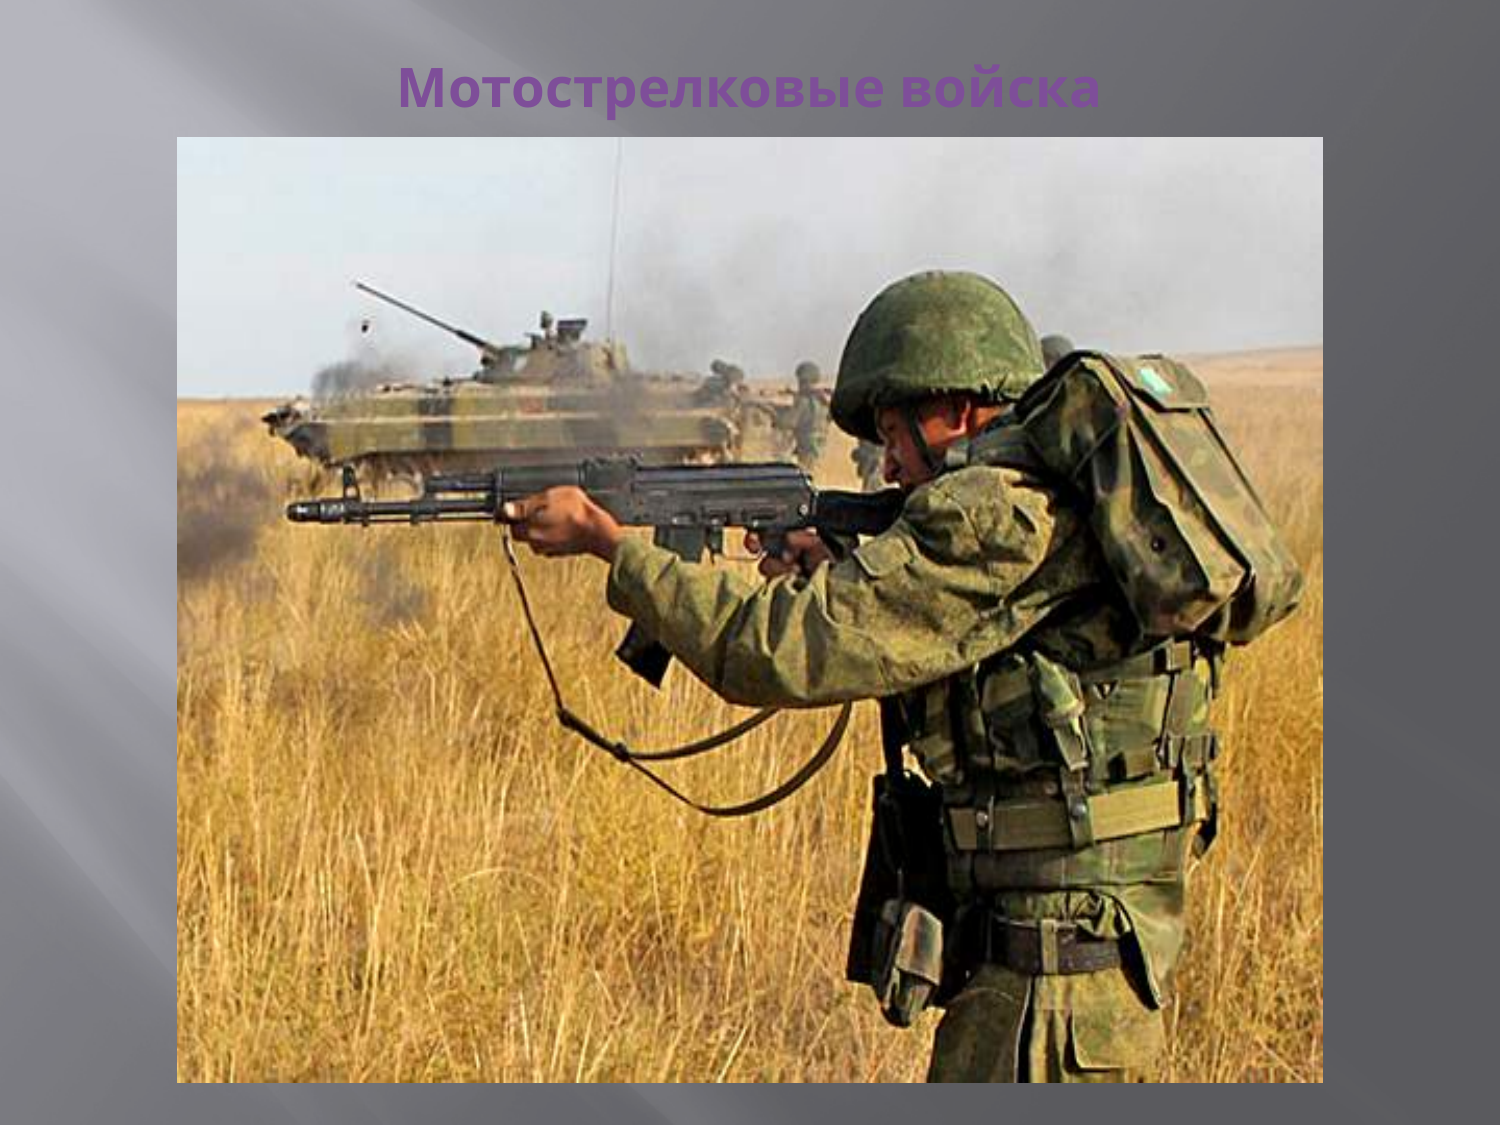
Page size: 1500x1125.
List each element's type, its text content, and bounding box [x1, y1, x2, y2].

picture [176, 136, 1324, 1083]
title Мотострелковые войска [75, 45, 1425, 126]
